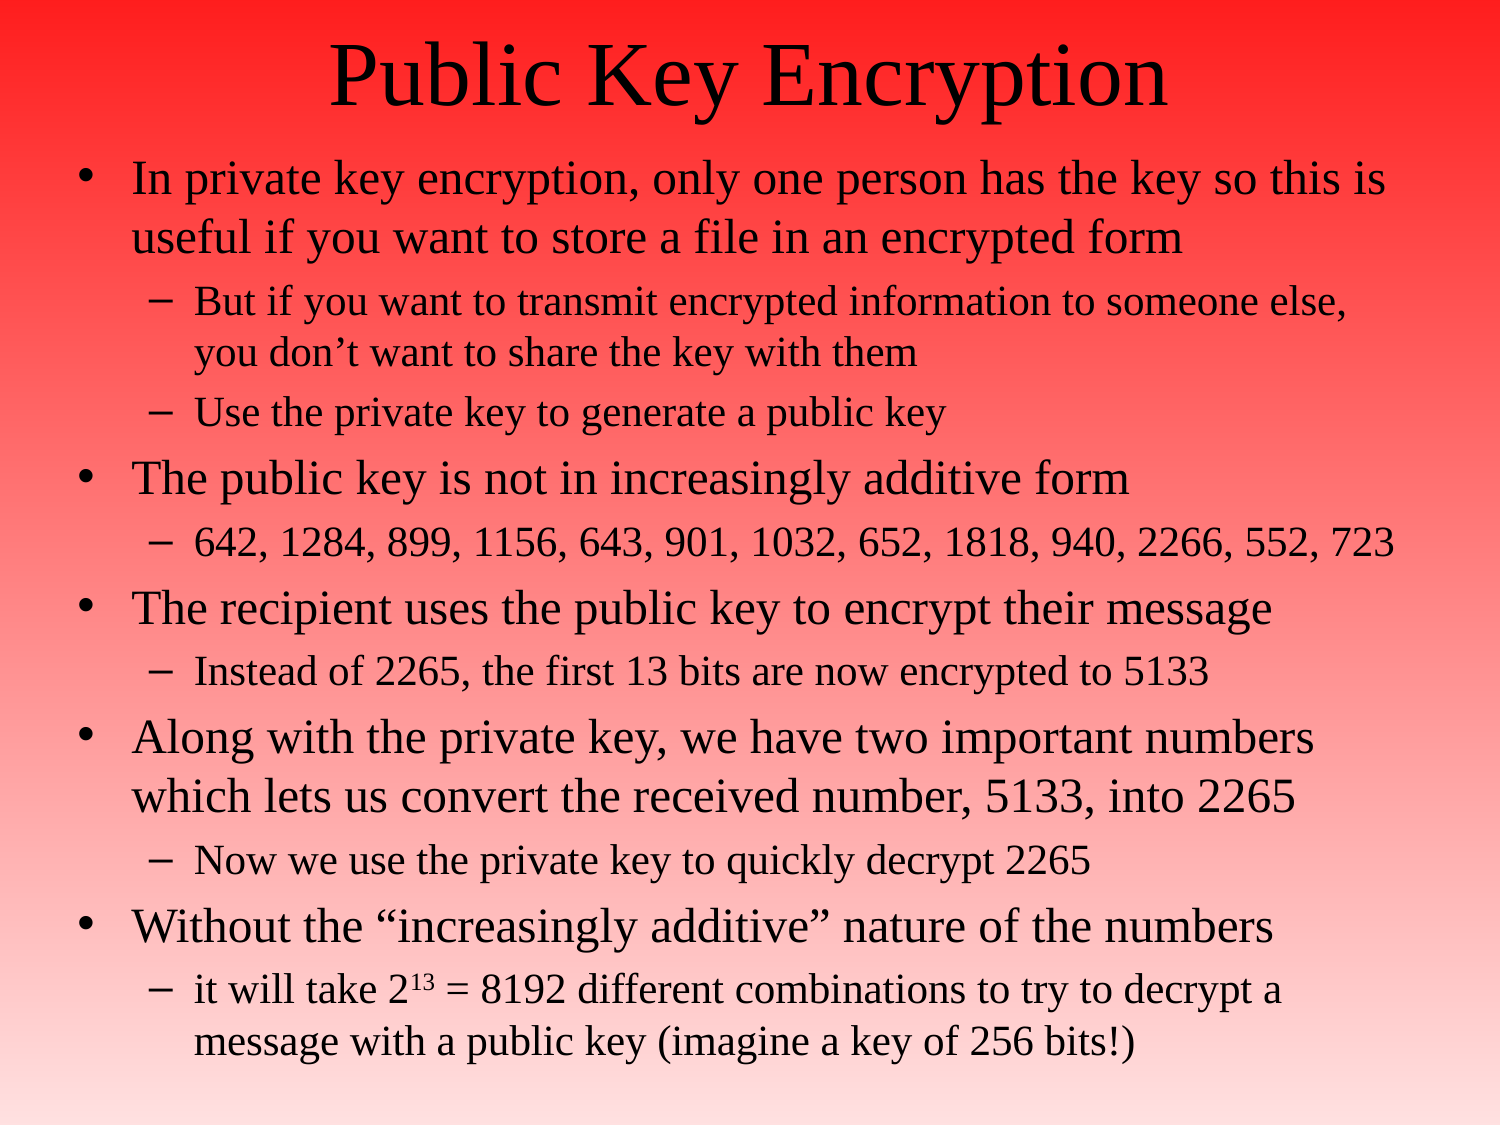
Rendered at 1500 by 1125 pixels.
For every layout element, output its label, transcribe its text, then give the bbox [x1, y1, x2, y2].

title Public Key Encryption [75, 0, 1425, 137]
list In private key encryption, only one person has the key so this is useful if you want to store a file in an encrypted form But if you want to transmit encrypted information to someone else, you don’t want to share the key with them Use the private key to generate a public key The public key is not in increasingly additive form 642, 1284, 899, 1156, 643, 901, 1032, 652, 1818, 940, 2266, 552, 723 The recipient uses the public key to encrypt their message Instead of 2265, the first 13 bits are now encrypted to 5133 Along with the private key, we have two important numbers which lets us convert the received number, 5133, into 2265 Now we use the private key to quickly decrypt 2265 Without the “increasingly additive” nature of the numbers it will take 213 = 8192 different combinations to try to decrypt a message with a public key (imagine a key of 256 bits!) [62, 137, 1425, 1125]
